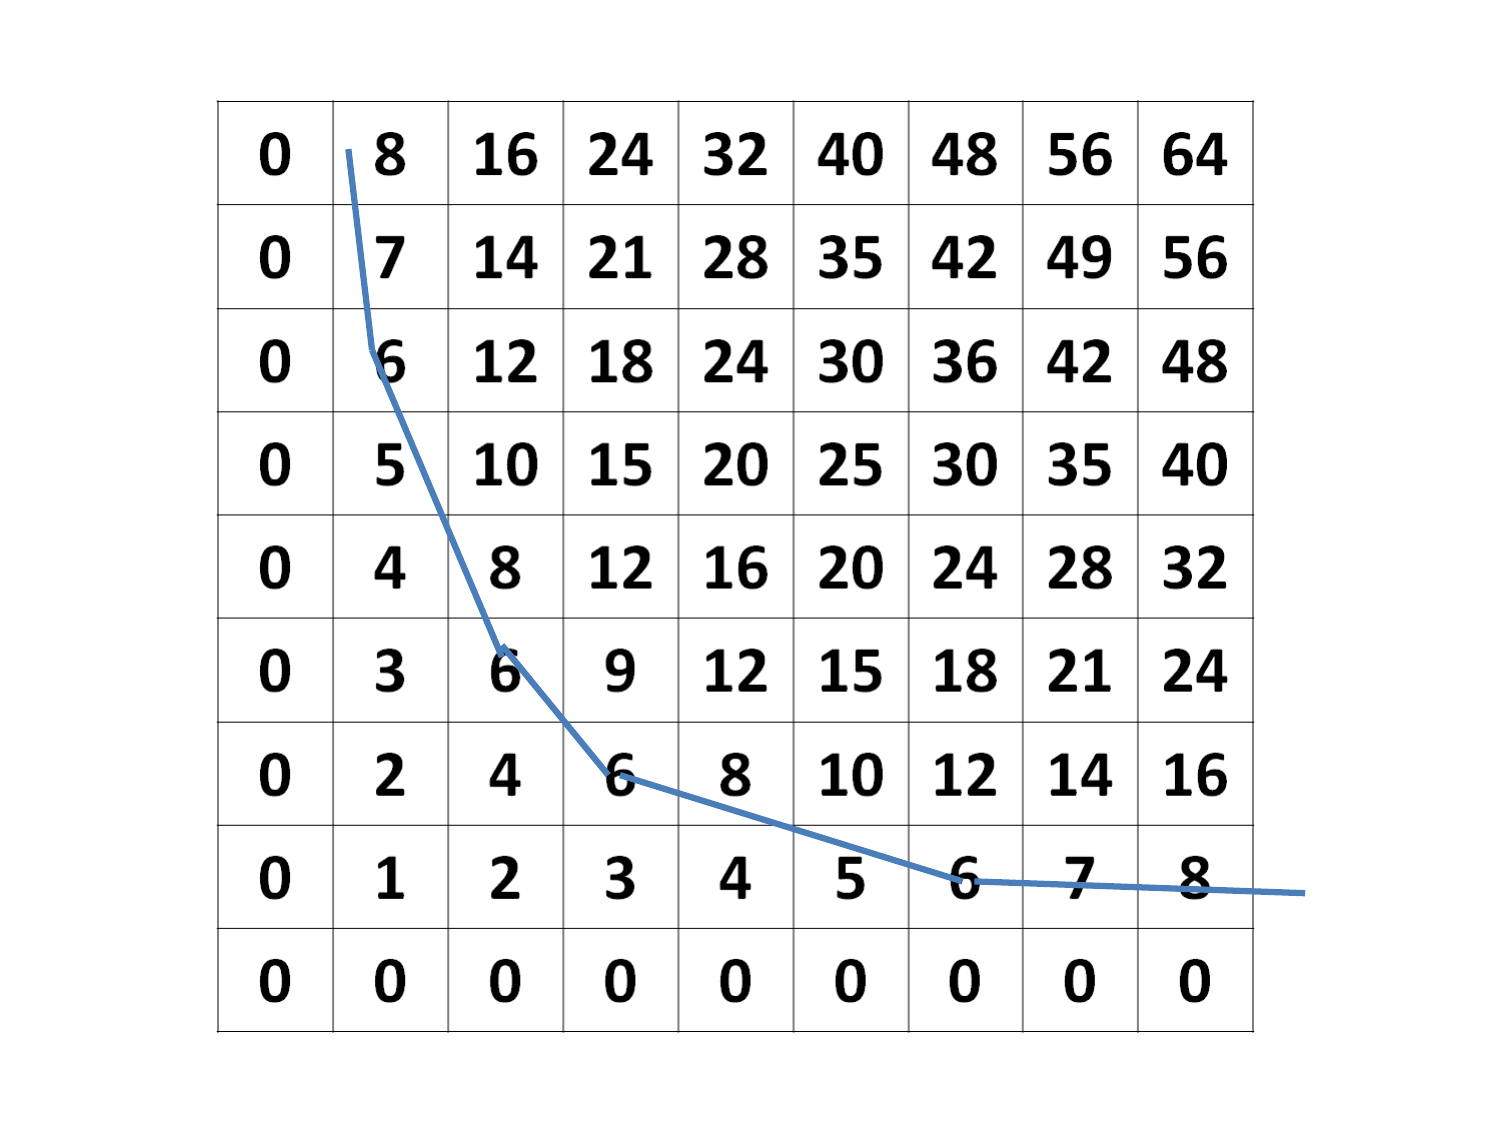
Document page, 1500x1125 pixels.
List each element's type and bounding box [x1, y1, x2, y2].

text_box [619, 774, 963, 882]
text_box [974, 881, 1306, 894]
picture [205, 89, 1266, 1044]
text_box [371, 349, 503, 658]
text_box [348, 148, 373, 350]
text_box [501, 644, 609, 776]
